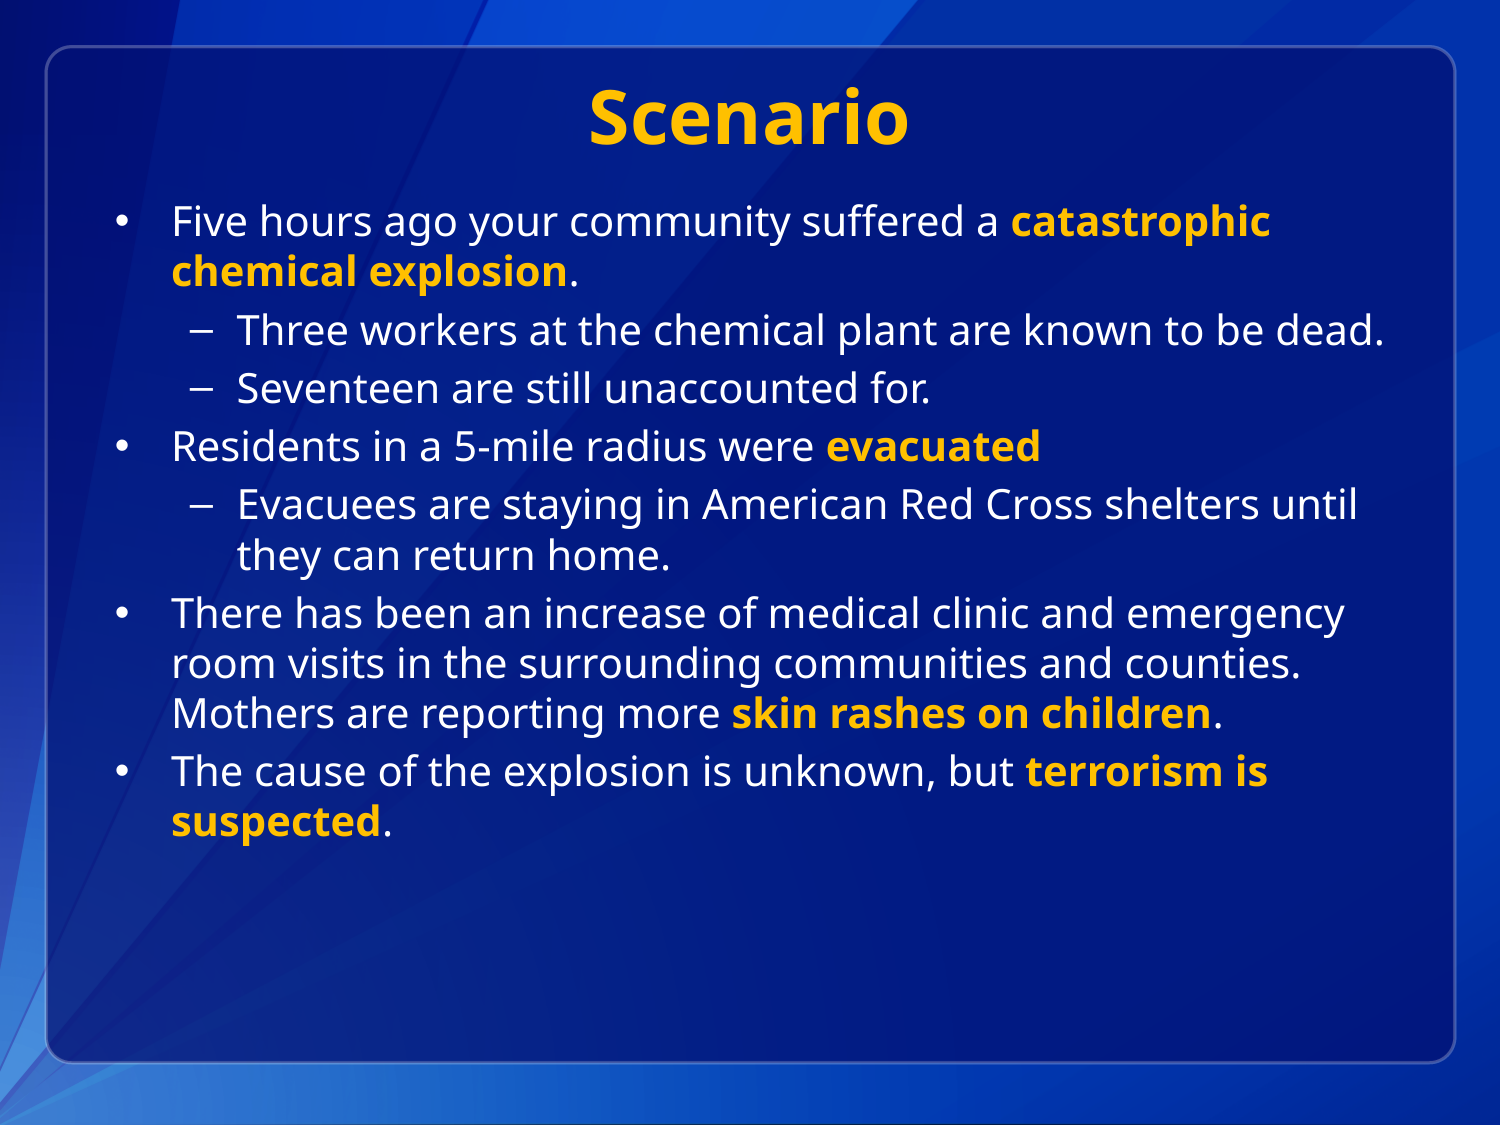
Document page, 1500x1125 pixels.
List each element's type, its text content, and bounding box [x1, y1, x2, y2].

title Scenario [50, 62, 1450, 238]
picture [0, 0, 1500, 1125]
list Five hours ago your community suffered a catastrophic chemical explosion. Three workers at the chemical plant are known to be dead. Seventeen are still unaccounted for. Residents in a 5-mile radius were evacuated Evacuees are staying in American Red Cross shelters until they can return home. There has been an increase of medical clinic and emergency room visits in the surrounding communities and counties. Mothers are reporting more skin rashes on children. The cause of the explosion is unknown, but terrorism is suspected. [99, 187, 1450, 1050]
